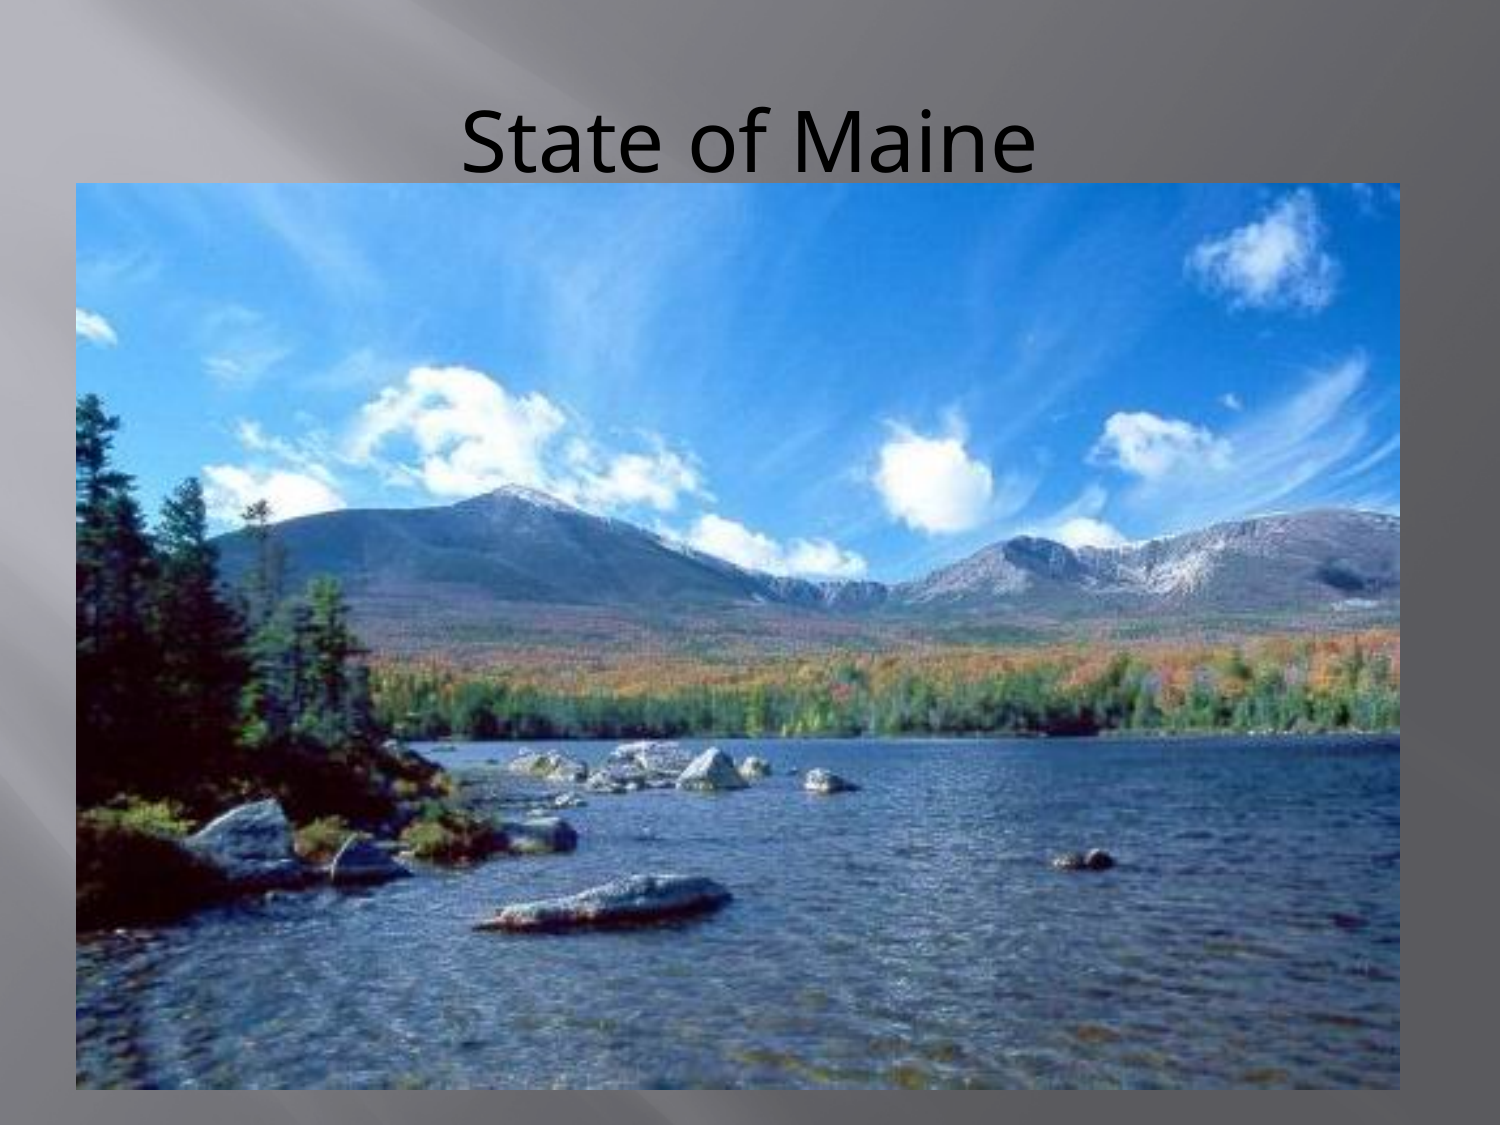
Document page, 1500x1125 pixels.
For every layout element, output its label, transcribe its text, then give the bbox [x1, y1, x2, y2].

picture [76, 183, 1400, 1090]
title State of Maine [75, 45, 1425, 233]
